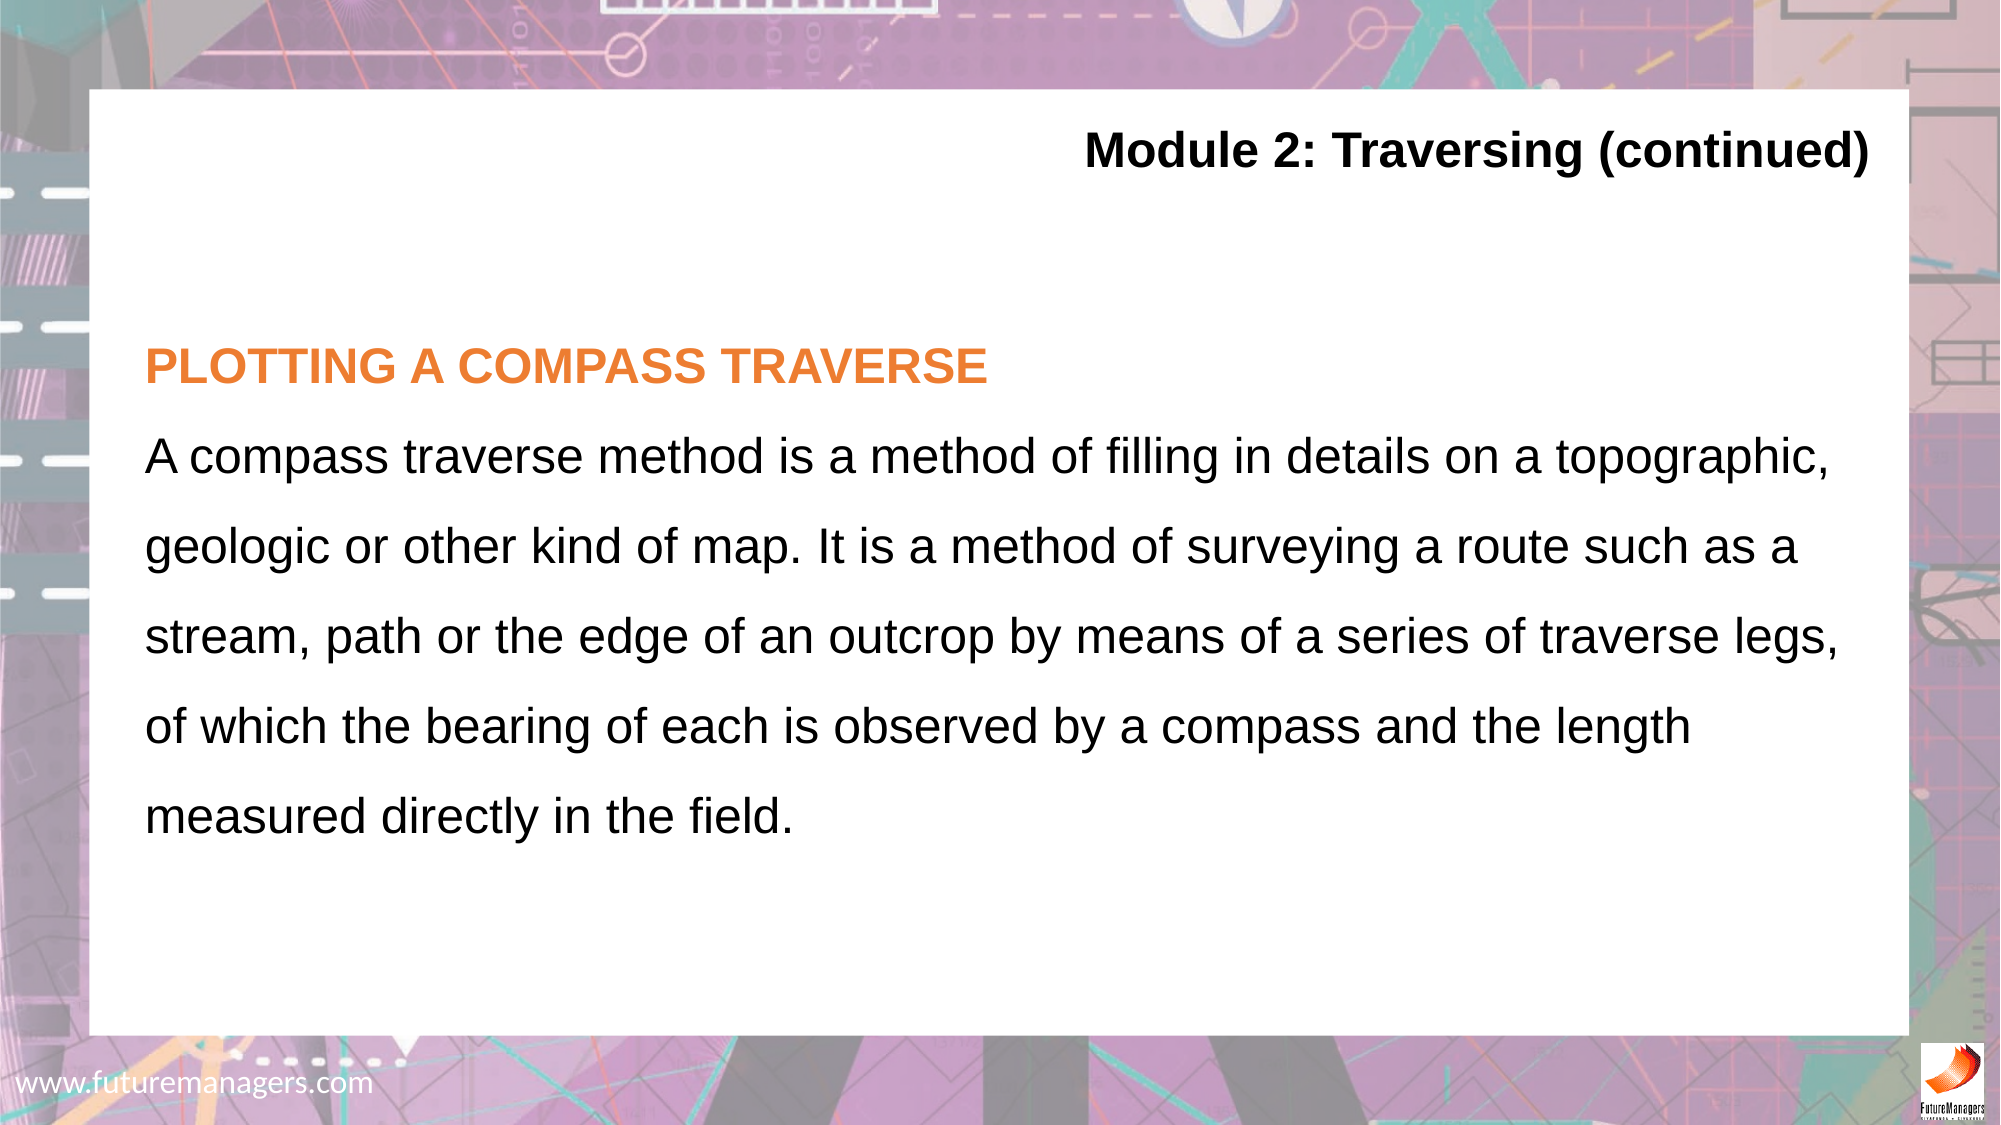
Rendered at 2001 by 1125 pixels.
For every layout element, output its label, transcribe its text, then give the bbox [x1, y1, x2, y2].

text_box [88, 88, 1910, 1037]
picture [1921, 1043, 1984, 1120]
text_box Module 2: Traversing (continued) [109, 109, 1886, 185]
text_box www.futuremanagers.com [0, 1052, 1447, 1108]
text_box PLOTTING A COMPASS TRAVERSE A compass traverse method is a method of filling in details on a topographic, geologic or other kind of map. It is a method of surveying a route such as a stream, path or the edge of an outcrop by means of a series of traverse legs, of which the bearing of each is observed by a compass and the length measured directly in the field. [130, 295, 1869, 941]
